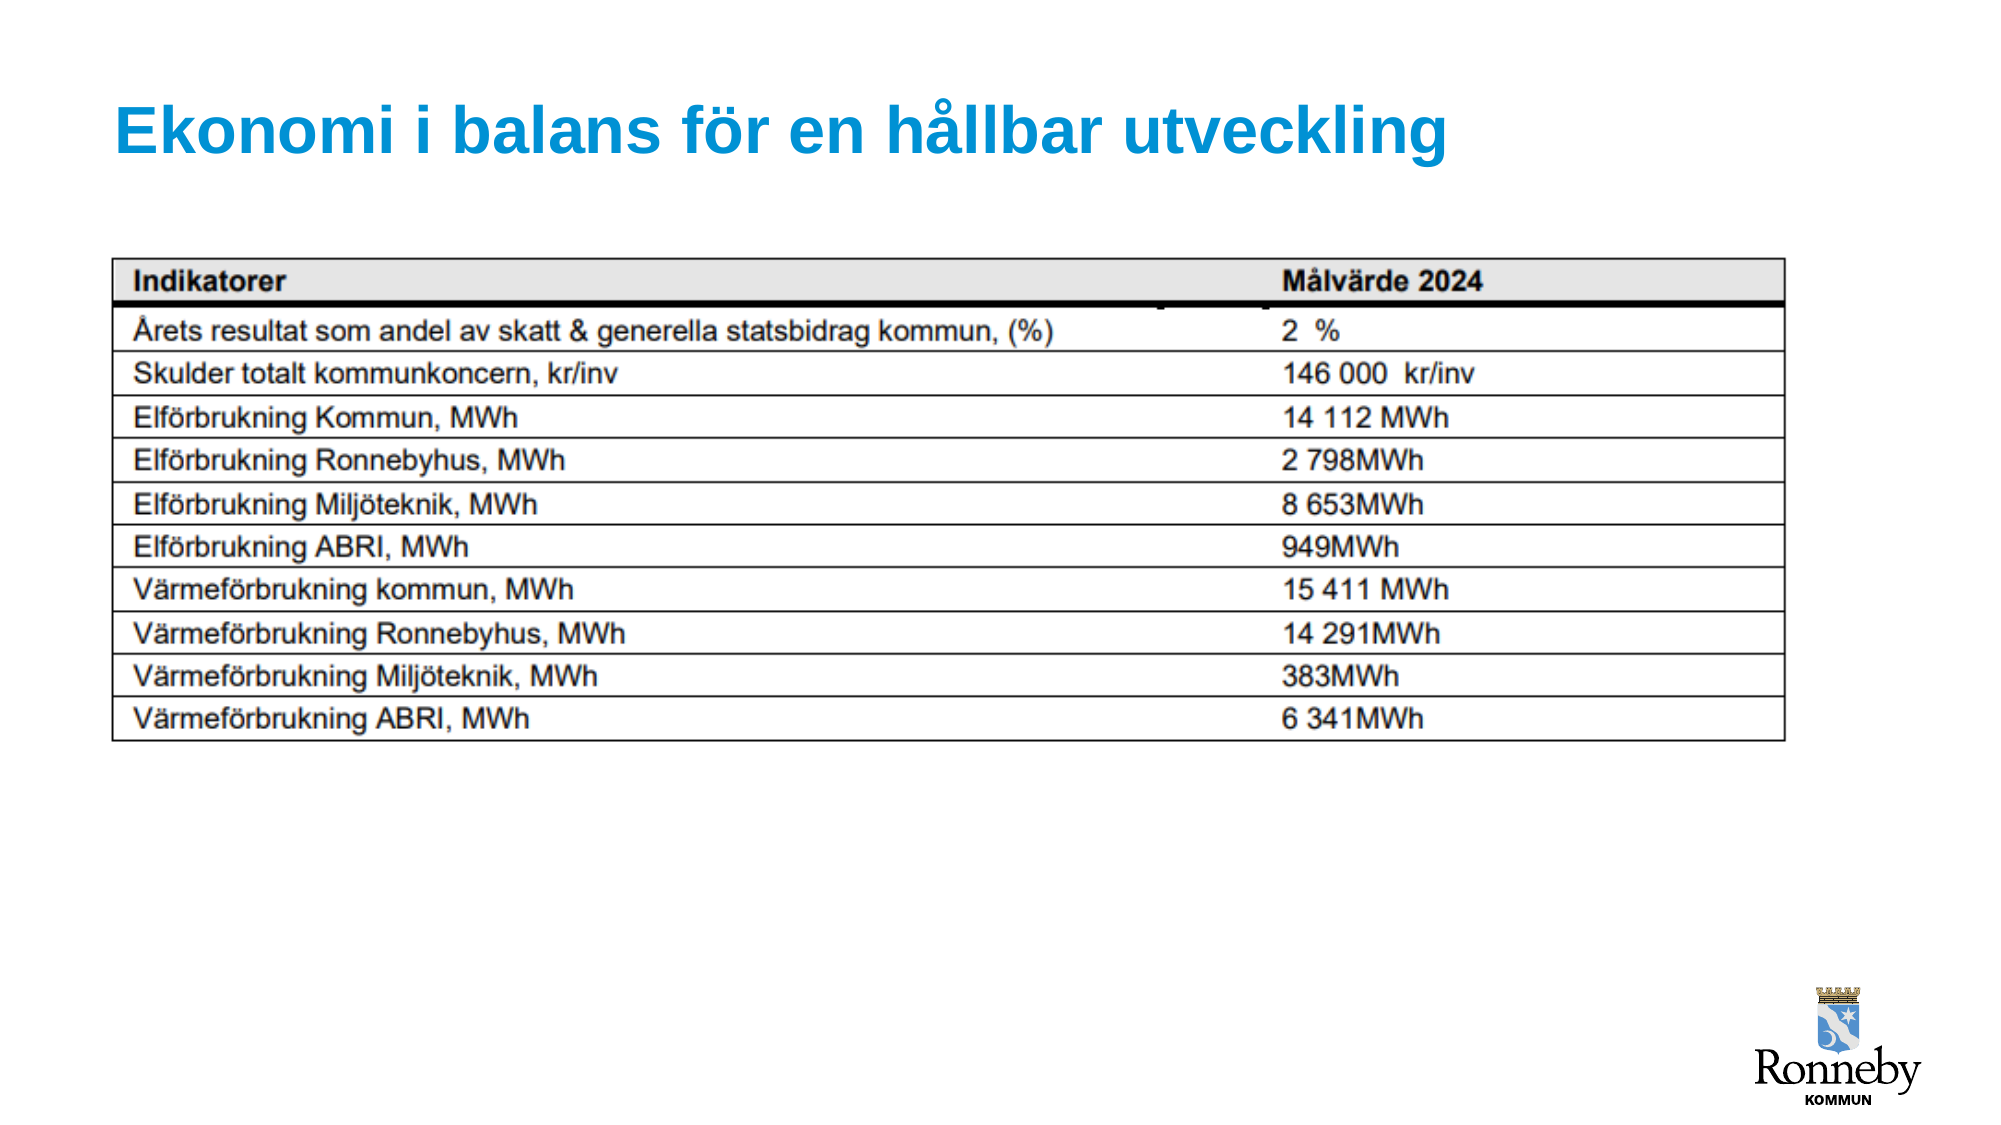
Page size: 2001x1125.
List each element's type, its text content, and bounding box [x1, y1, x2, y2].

picture [100, 249, 1788, 754]
title Ekonomi i balans för en hållbar utveckling [99, 45, 1900, 209]
